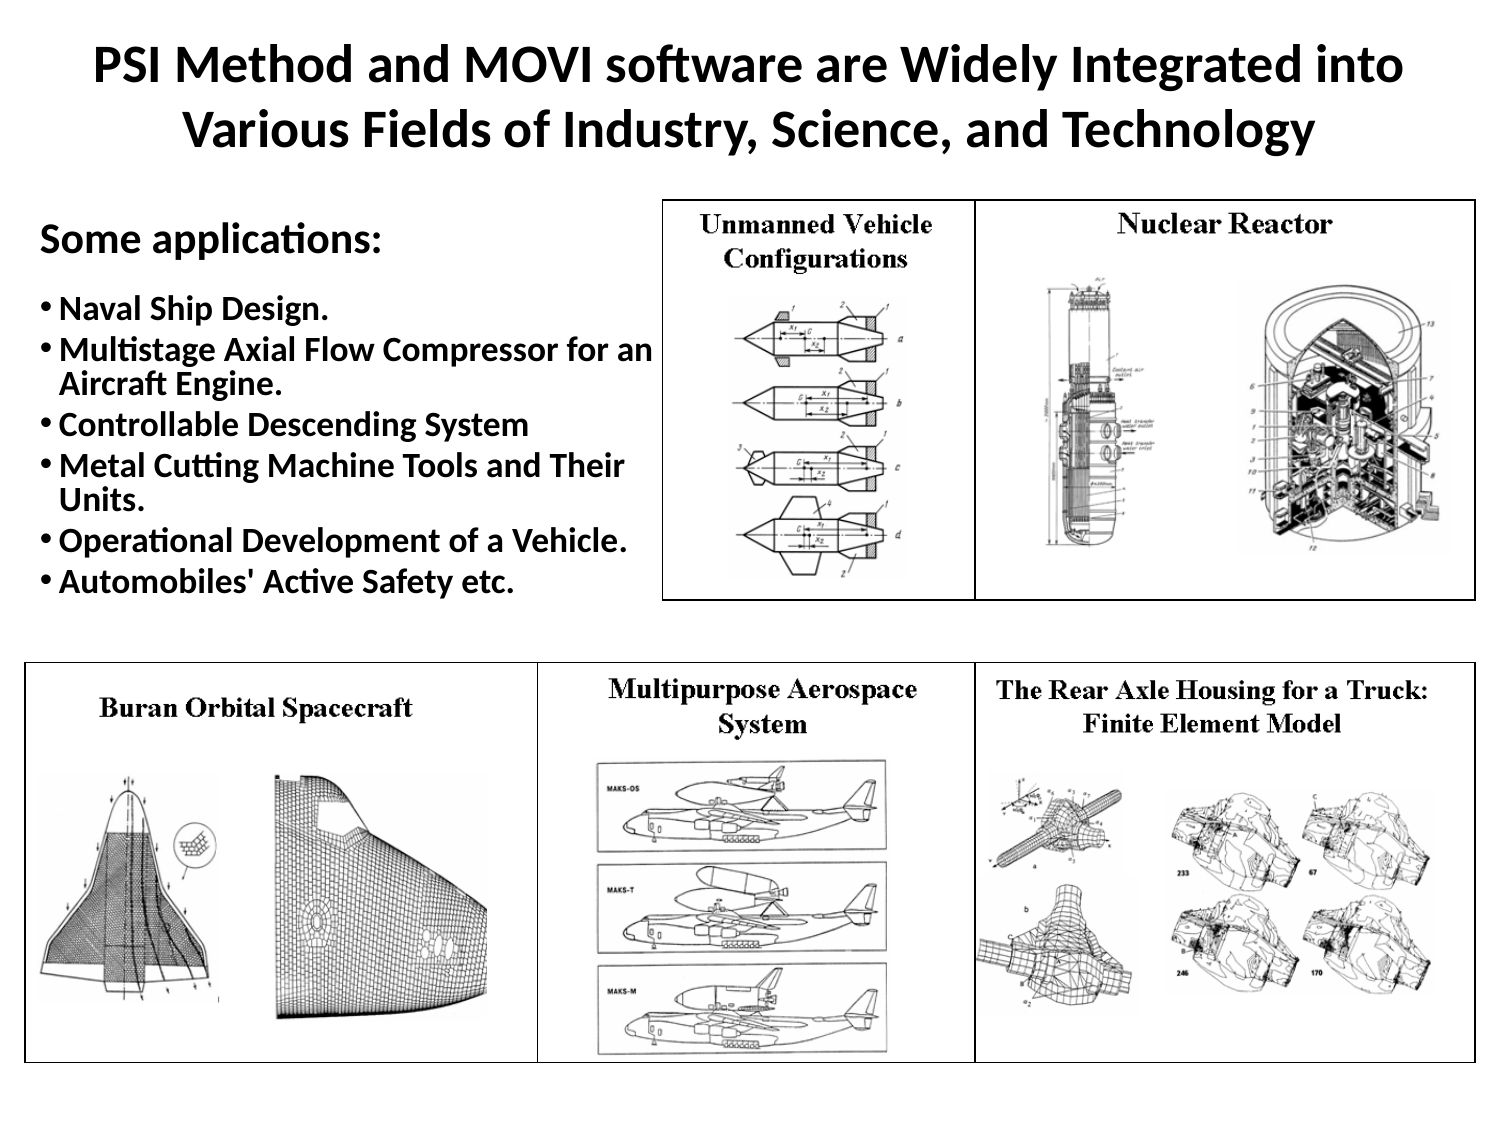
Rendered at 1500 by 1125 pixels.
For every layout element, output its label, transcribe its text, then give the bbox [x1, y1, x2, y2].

picture [0, 674, 1463, 1069]
text_box [24, 662, 537, 673]
text_box [975, 662, 1475, 1063]
text_box [662, 200, 947, 210]
title PSI Method and MOVI software are Widely Integrated into Various Fields of Industry, Science, and Technology [0, 0, 1500, 188]
picture [562, 199, 1500, 613]
list Some applications: Naval Ship Design. Multistage Axial Flow Compressor for an Aircraft Engine. Controllable Descending System Metal Cutting Machine Tools and Their Units. Operational Development of a Vehicle. Automobiles' Active Safety etc. [24, 212, 700, 650]
text_box [537, 662, 975, 673]
